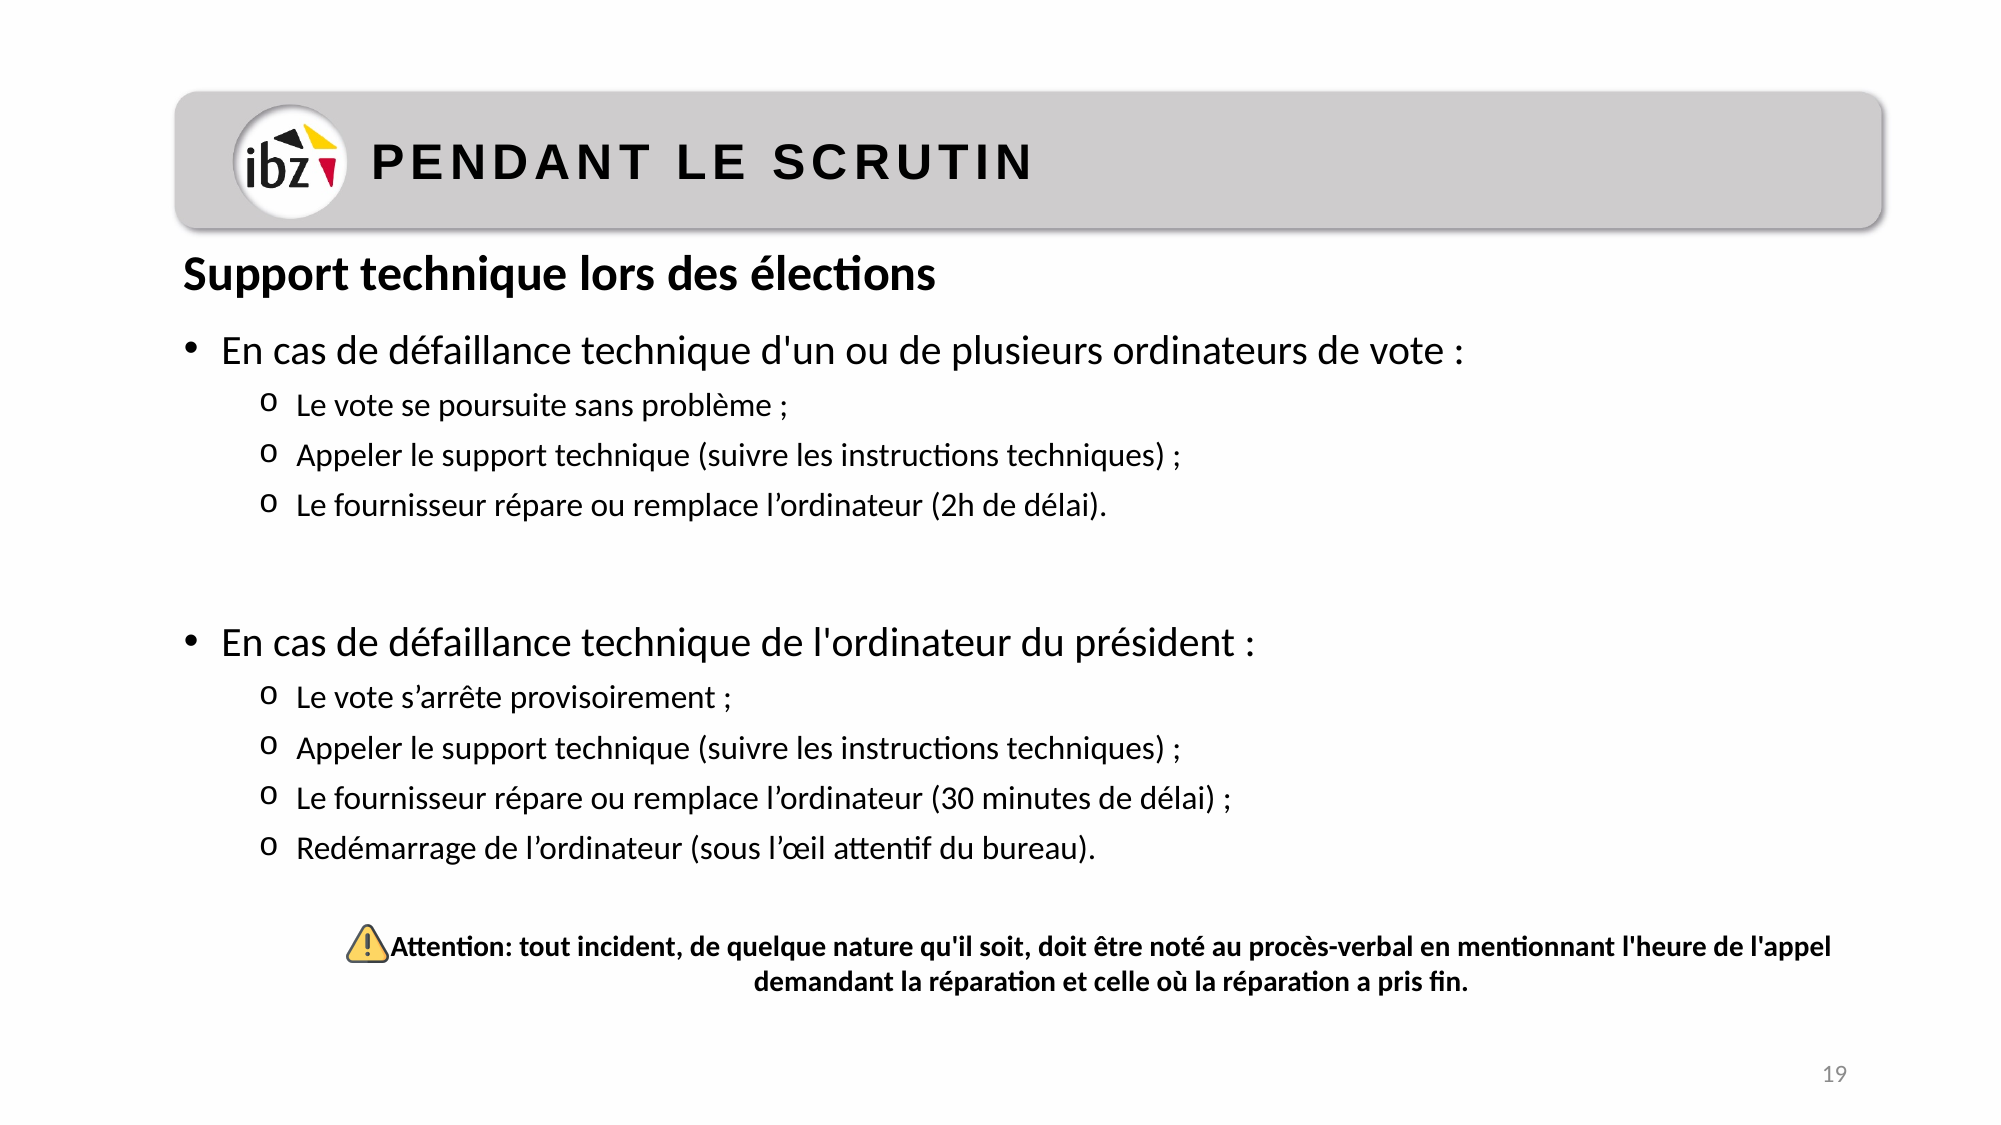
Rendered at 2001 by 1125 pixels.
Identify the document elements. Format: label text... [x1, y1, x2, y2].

text_box Support technique lors des élections En cas de défaillance technique d'un ou de plusieurs ordinateurs de vote : Le vote se poursuite sans problème ; Appeler le support technique (suivre les instructions techniques) ; Le fournisseur répare ou remplace l’ordinateur (2h de délai). En cas de défaillance technique de l'ordinateur du président : Le vote s’arrête provisoirement ; Appeler le support technique (suivre les instructions techniques) ; Le fournisseur répare ou remplace l’ordinateur (30 minutes de délai) ; Redémarrage de l’ordinateur (sous l’œil attentif du bureau). Attention: tout incident, de quelque nature qu'il soit, doit être noté au procès-verbal en mentionnant l'heure de l'appel demandant la réparation et celle où la réparation a pris fin. [168, 241, 1894, 1082]
picture [168, 85, 1894, 241]
slide_number 19 [1412, 1042, 1863, 1103]
picture [346, 922, 389, 965]
